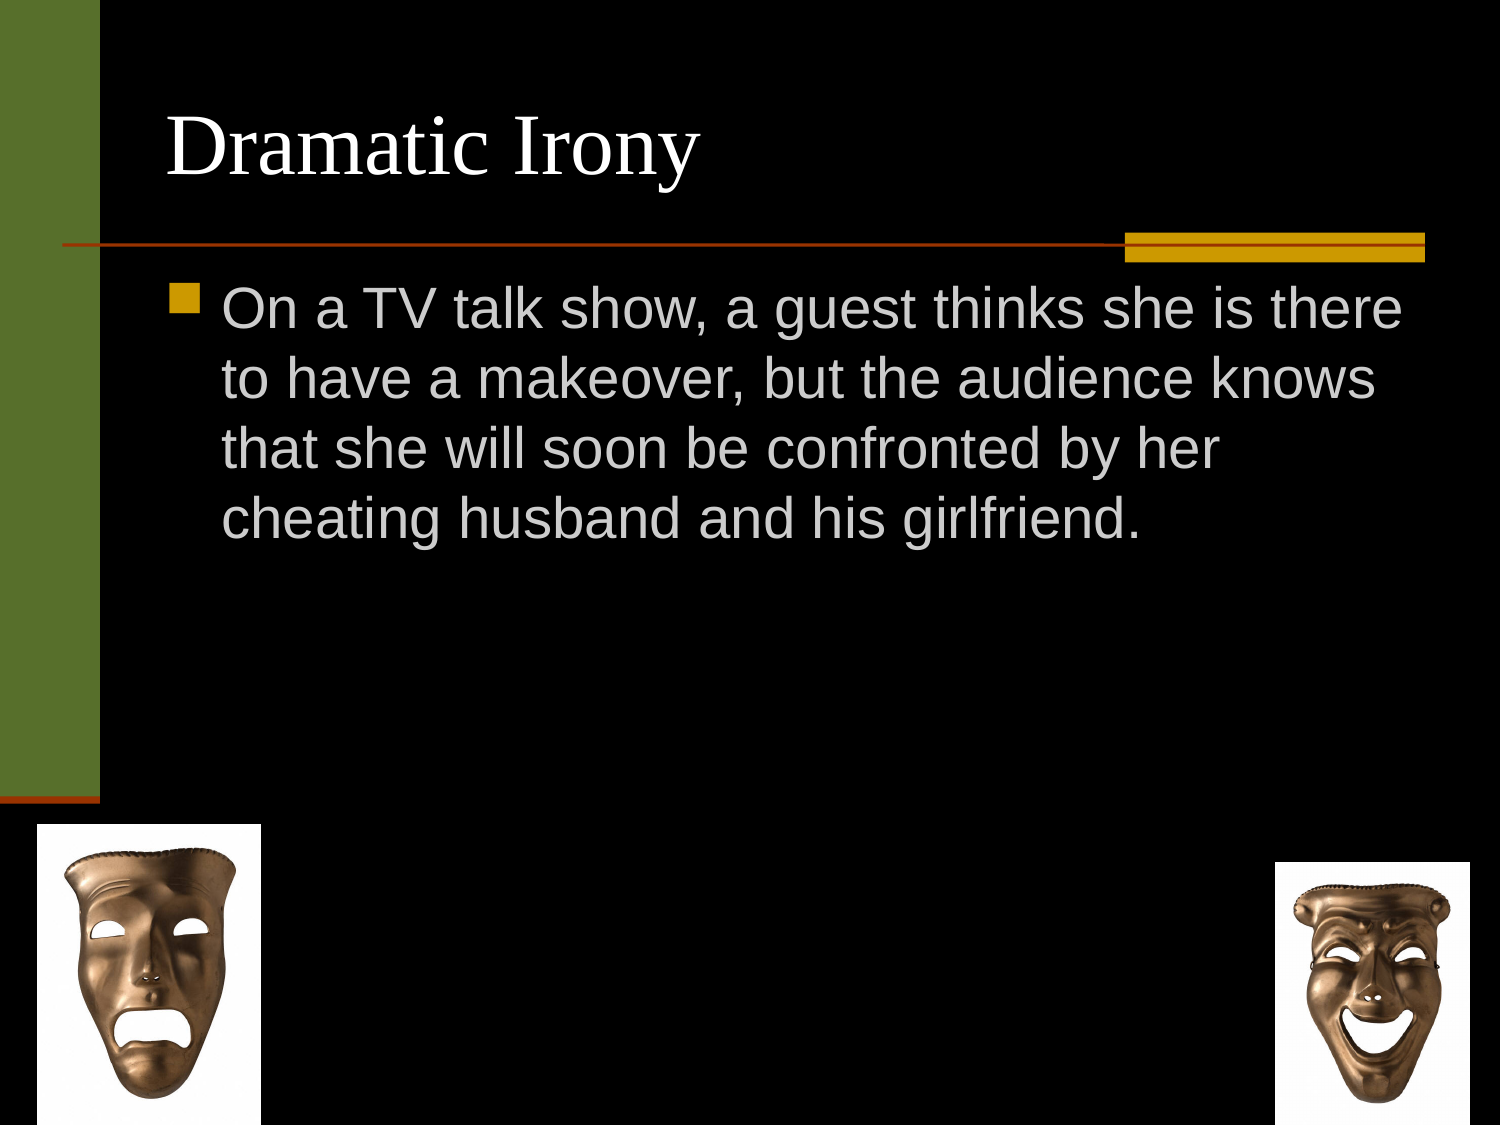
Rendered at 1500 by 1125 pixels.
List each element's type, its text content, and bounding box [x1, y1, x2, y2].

picture [1274, 862, 1470, 1125]
list On a TV talk show, a guest thinks she is there to have a makeover, but the audience knows that she will soon be confronted by her cheating husband and his girlfriend. [149, 262, 1426, 1006]
picture [37, 824, 261, 1125]
title Dramatic Irony [149, 45, 1426, 234]
